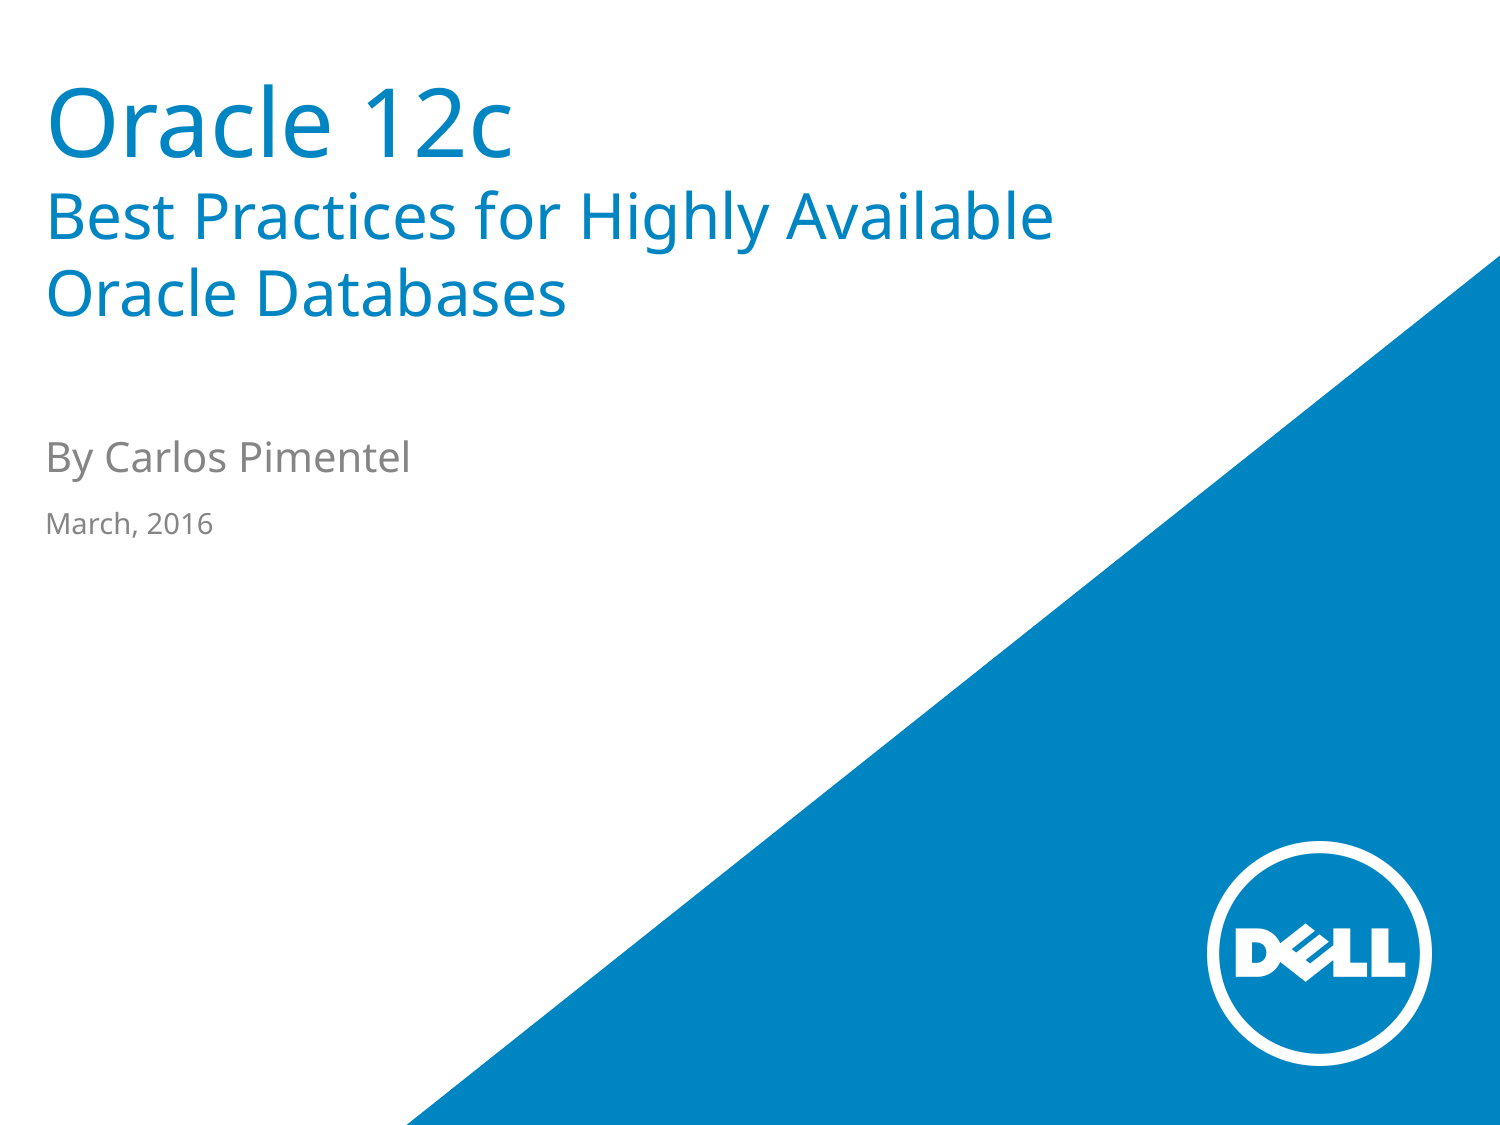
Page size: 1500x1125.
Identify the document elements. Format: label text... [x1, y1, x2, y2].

picture [1208, 842, 1431, 1065]
subtitle By Carlos Pimentel March, 2016 [44, 430, 1177, 542]
title Oracle 12c Best Practices for Highly Available Oracle Databases [44, 59, 1177, 330]
